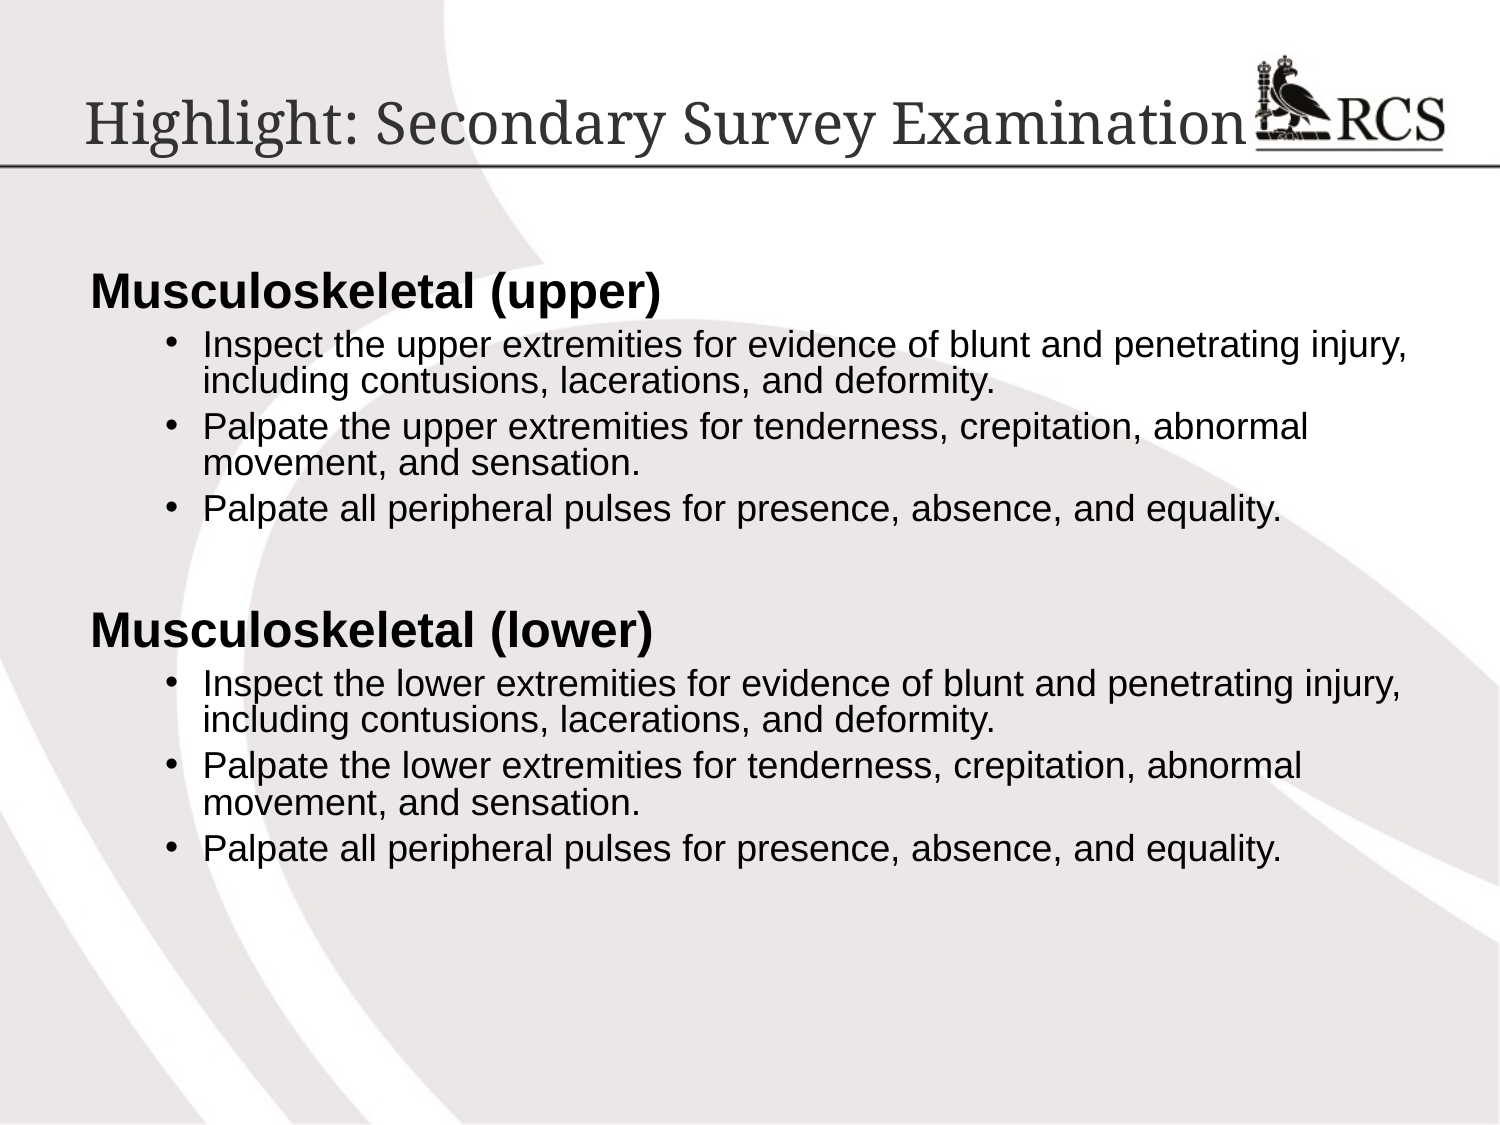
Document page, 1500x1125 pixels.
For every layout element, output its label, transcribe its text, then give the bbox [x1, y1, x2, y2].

title Highlight: Secondary Survey Examination [69, 79, 1420, 267]
picture [0, 0, 1500, 1125]
list Musculoskeletal (upper) Inspect the upper extremities for evidence of blunt and penetrating injury, including contusions, lacerations, and deformity. Palpate the upper extremities for tenderness, crepitation, abnormal movement, and sensation. Palpate all peripheral pulses for presence, absence, and equality. Musculoskeletal (lower) Inspect the lower extremities for evidence of blunt and penetrating injury, including contusions, lacerations, and deformity. Palpate the lower extremities for tenderness, crepitation, abnormal movement, and sensation. Palpate all peripheral pulses for presence, absence, and equality. [75, 262, 1425, 1005]
